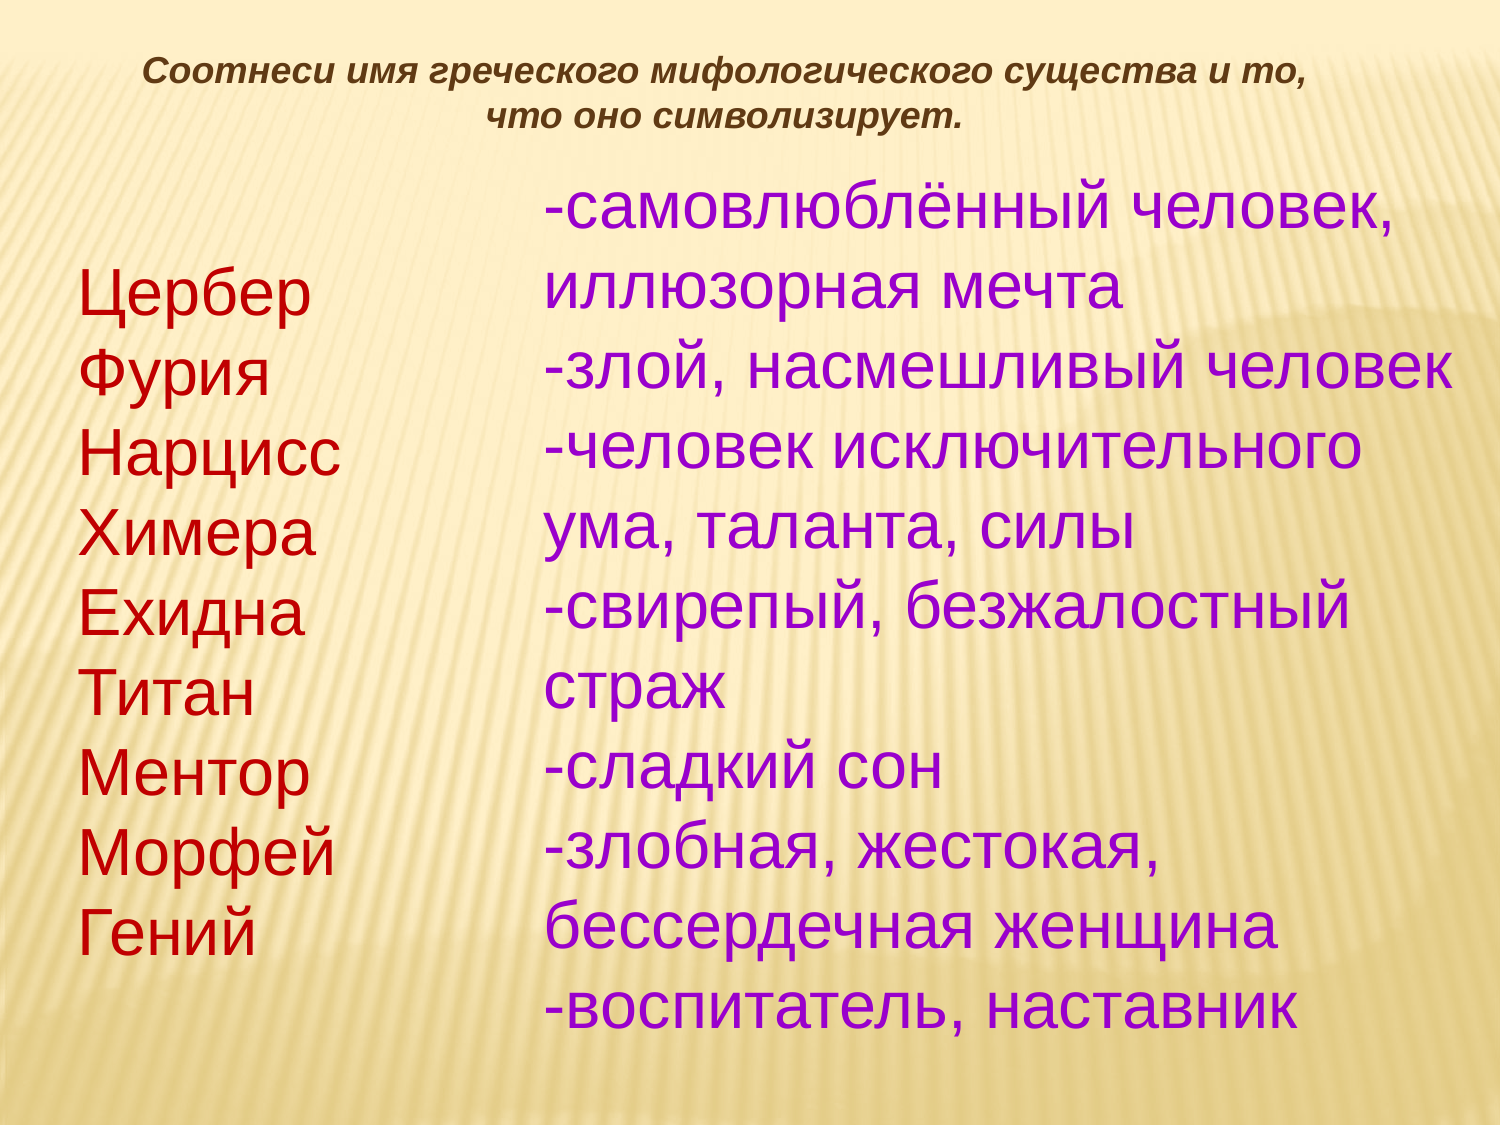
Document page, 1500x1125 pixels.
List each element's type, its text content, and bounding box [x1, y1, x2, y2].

text_box Соотнеси имя греческого мифологического существа и то, что оно символизирует. [99, 38, 1350, 143]
text_box -самовлюблённый человек, иллюзорная мечта -злой, насмешливый человек -человек исключительного ума, таланта, силы -свирепый, безжалостный страж -сладкий сон -злобная, жестокая, бессердечная женщина -воспитатель, наставник [449, 143, 1500, 1125]
text_box Цербер Фурия Нарцисс Химера Ехидна Титан Ментор Морфей Гений [62, 241, 449, 976]
